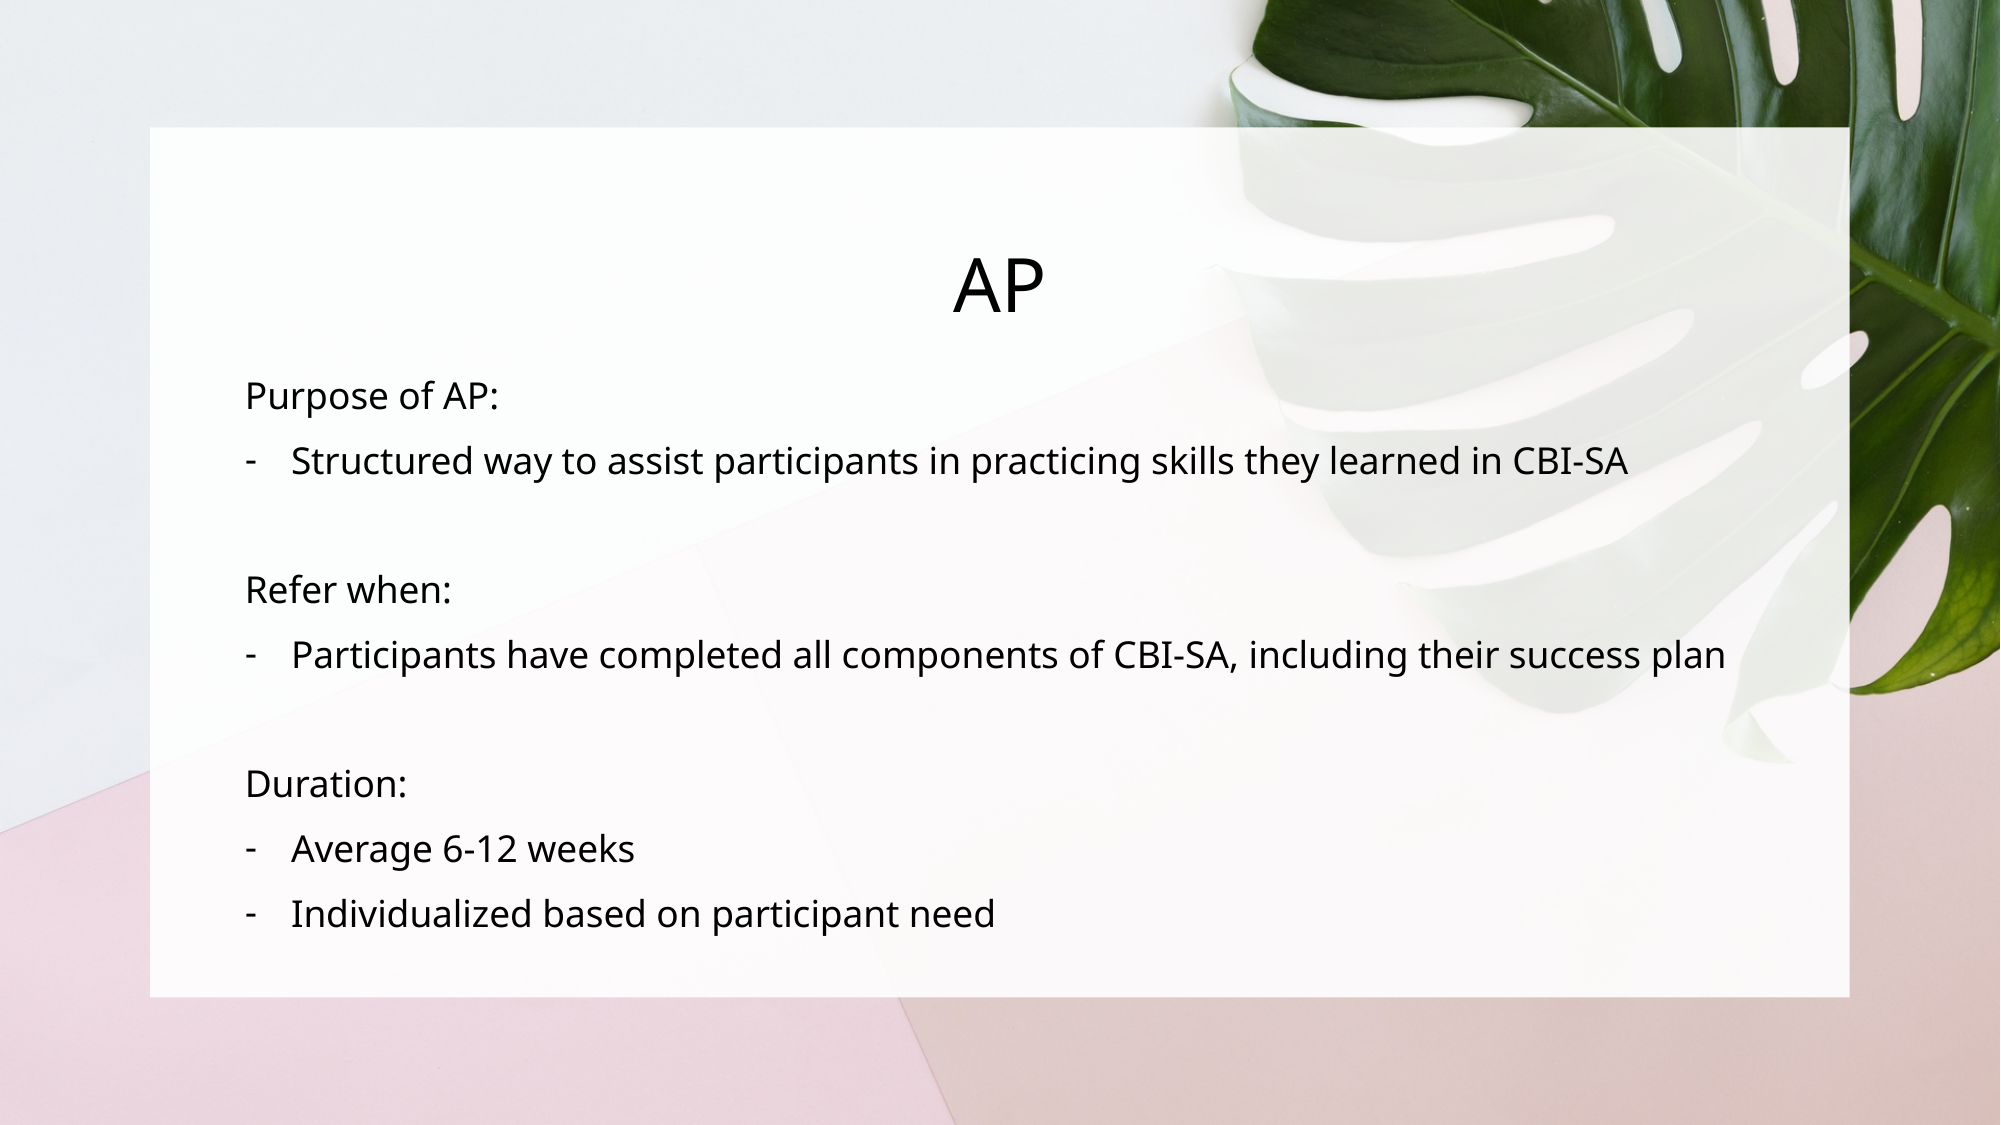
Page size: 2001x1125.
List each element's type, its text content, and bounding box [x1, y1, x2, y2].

picture [0, 0, 2000, 1125]
title AP [208, 146, 1792, 337]
list Purpose of AP: Structured way to assist participants in practicing skills they learned in CBI-SA Refer when: Participants have completed all components of CBI-SA, including their success plan Duration: Average 6-12 weeks Individualized based on participant need [229, 370, 1761, 952]
